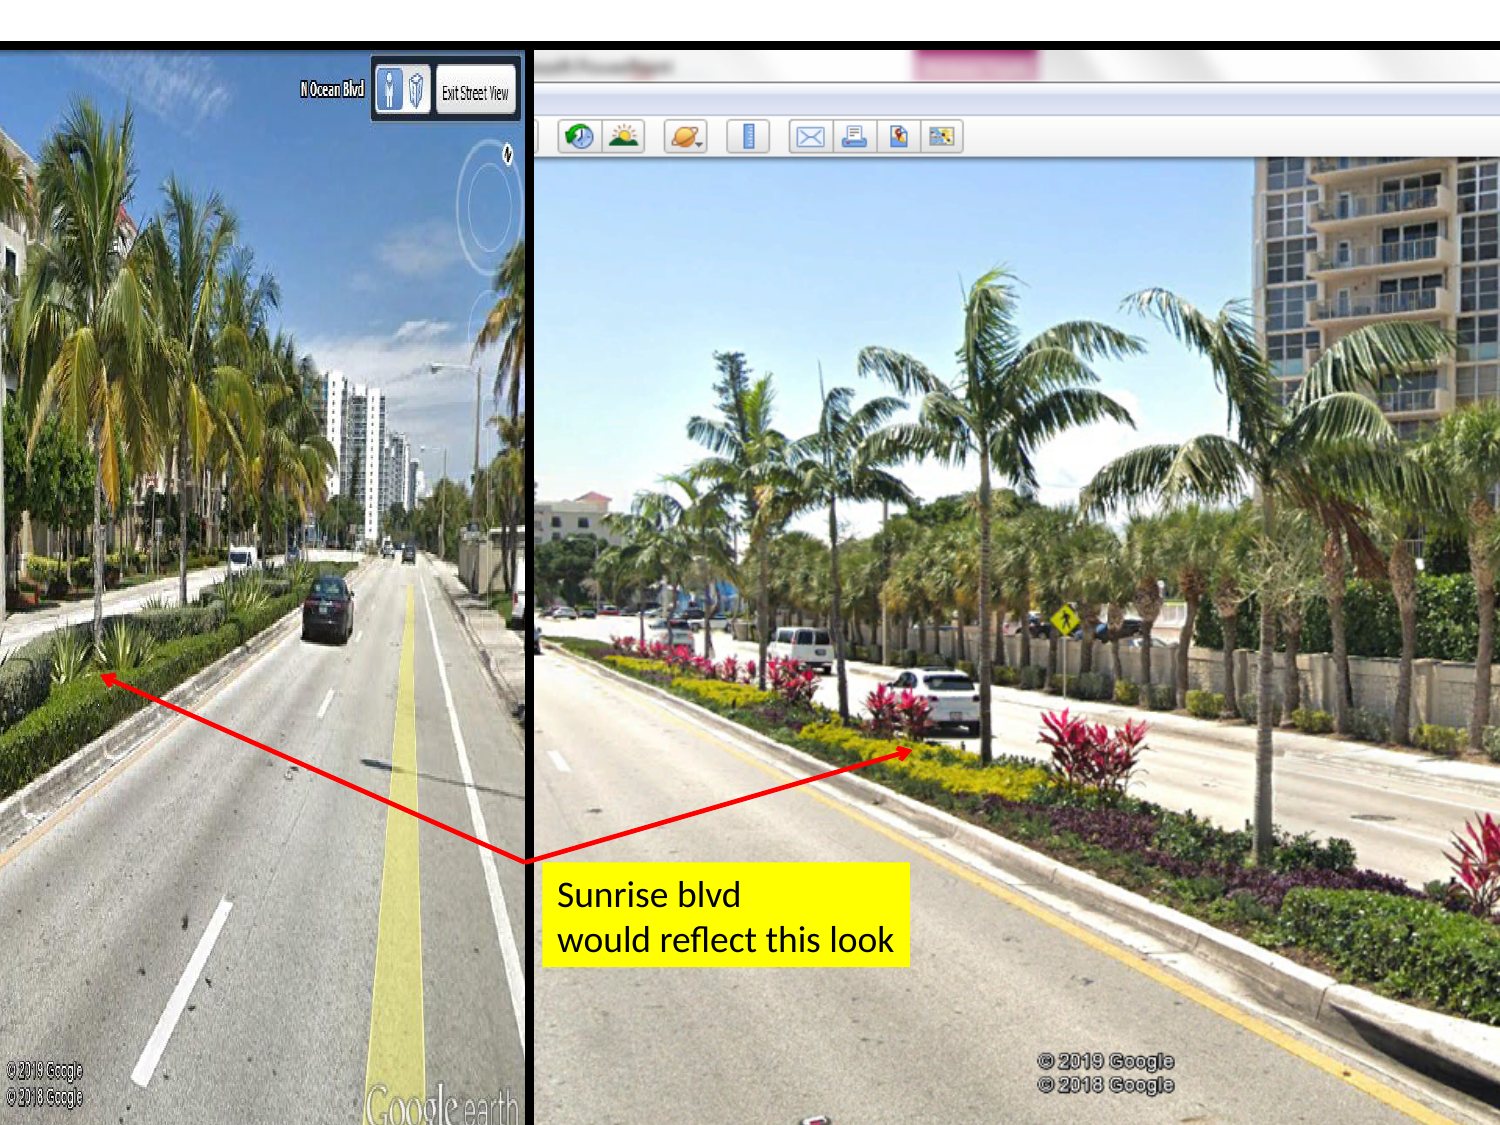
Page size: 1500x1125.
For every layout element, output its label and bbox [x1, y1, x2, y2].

text_box [524, 749, 913, 863]
picture [0, 49, 1500, 1125]
text_box [99, 674, 526, 863]
